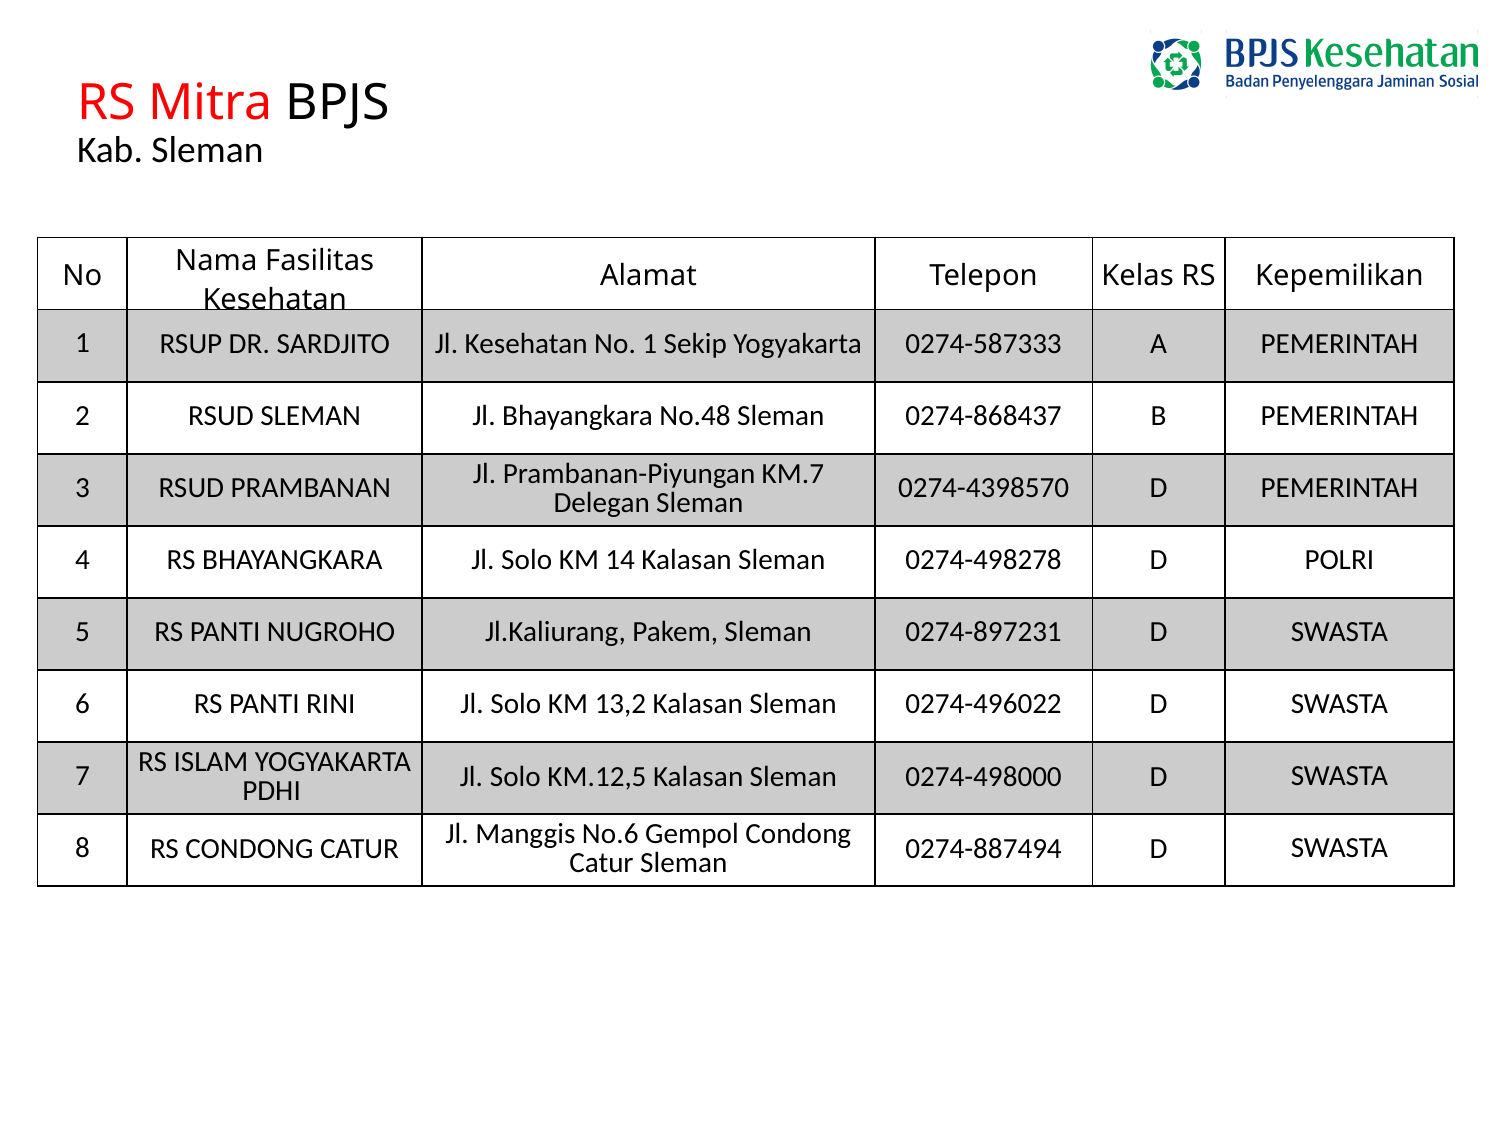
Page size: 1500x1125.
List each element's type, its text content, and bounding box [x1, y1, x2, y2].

table_cell D [1093, 599, 1224, 669]
table_cell 0274-4398570 [876, 455, 1092, 525]
table_cell Jl. Solo KM 13,2 Kalasan Sleman [423, 671, 874, 741]
table_cell RS PANTI NUGROHO [128, 599, 421, 669]
table_cell 0274-887494 [876, 815, 1092, 885]
table_cell 0274-587333 [876, 310, 1092, 381]
table_cell PEMERINTAH [1226, 383, 1453, 453]
table_cell RS CONDONG CATUR [128, 815, 421, 885]
table_cell 1 [38, 310, 126, 381]
table_header Nama Fasilitas Kesehatan [128, 238, 421, 309]
table_cell 0274-897231 [876, 599, 1092, 669]
table_cell 0274-498000 [876, 743, 1092, 813]
table_cell RS ISLAM YOGYAKARTA PDHI [128, 743, 421, 813]
table_cell 2 [38, 383, 126, 453]
table_cell 5 [38, 599, 126, 669]
table_cell D [1093, 743, 1224, 813]
table_cell Jl. Prambanan-Piyungan KM.7 Delegan Sleman [423, 455, 874, 525]
table_cell Jl.Kaliurang, Pakem, Sleman [423, 599, 874, 669]
table_cell 0274-496022 [876, 671, 1092, 741]
table_cell Jl. Manggis No.6 Gempol Condong Catur Sleman [423, 815, 874, 885]
table_cell A [1093, 310, 1224, 381]
table_cell 0274-868437 [876, 383, 1092, 453]
table_cell SWASTA [1226, 671, 1453, 741]
text_box Kab. Sleman [62, 117, 675, 178]
table_cell B [1093, 383, 1224, 453]
table_cell SWASTA [1226, 743, 1453, 813]
table_cell D [1093, 455, 1224, 525]
text_box RS Mitra BPJS [62, 62, 813, 138]
table_cell RSUD PRAMBANAN [128, 455, 421, 525]
table_header No [38, 238, 126, 309]
table_cell RSUD SLEMAN [128, 383, 421, 453]
table_header Kelas RS [1093, 238, 1224, 309]
picture [1145, 30, 1480, 98]
table_cell 0274-498278 [876, 527, 1092, 597]
table_cell RSUP DR. SARDJITO [128, 310, 421, 381]
table_cell SWASTA [1226, 599, 1453, 669]
table_cell D [1093, 815, 1224, 885]
table_cell Jl. Kesehatan No. 1 Sekip Yogyakarta [423, 310, 874, 381]
table_header Telepon [876, 238, 1092, 309]
table_cell Jl. Solo KM.12,5 Kalasan Sleman [423, 743, 874, 813]
table_cell 8 [38, 815, 126, 885]
table_cell Jl. Solo KM 14 Kalasan Sleman [423, 527, 874, 597]
table_cell RS BHAYANGKARA [128, 527, 421, 597]
table_cell 4 [38, 527, 126, 597]
table_header Kepemilikan [1226, 238, 1453, 309]
table_cell Jl. Bhayangkara No.48 Sleman [423, 383, 874, 453]
table_cell PEMERINTAH [1226, 310, 1453, 381]
table_cell SWASTA [1226, 815, 1453, 885]
table_cell 3 [38, 455, 126, 525]
table_cell 6 [38, 671, 126, 741]
table_cell RS PANTI RINI [128, 671, 421, 741]
table_header Alamat [423, 238, 874, 309]
table_cell PEMERINTAH [1226, 455, 1453, 525]
table_cell POLRI [1226, 527, 1453, 597]
table_cell D [1093, 671, 1224, 741]
table_cell 7 [38, 743, 126, 813]
table_cell D [1093, 527, 1224, 597]
